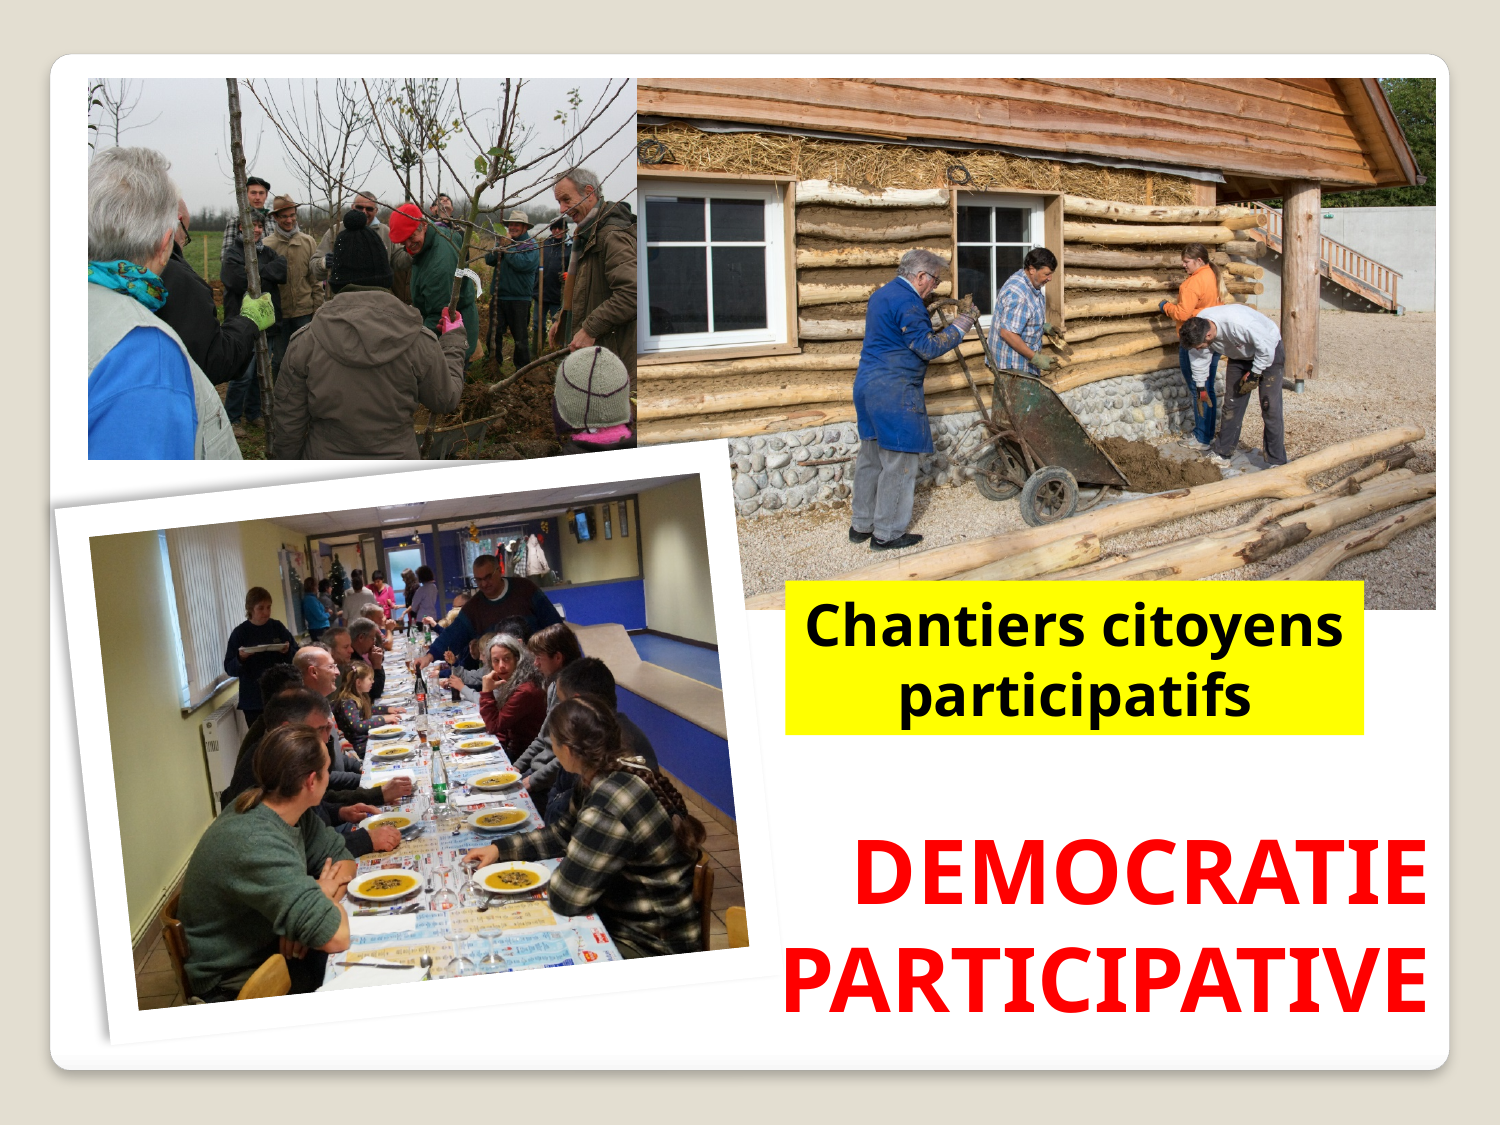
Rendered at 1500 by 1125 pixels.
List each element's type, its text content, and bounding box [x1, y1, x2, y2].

text_box DEMOCRATIE PARTICIPATIVE [593, 804, 1449, 1041]
text_box Chantiers citoyens participatifs [785, 623, 1365, 736]
picture [88, 77, 1436, 1010]
